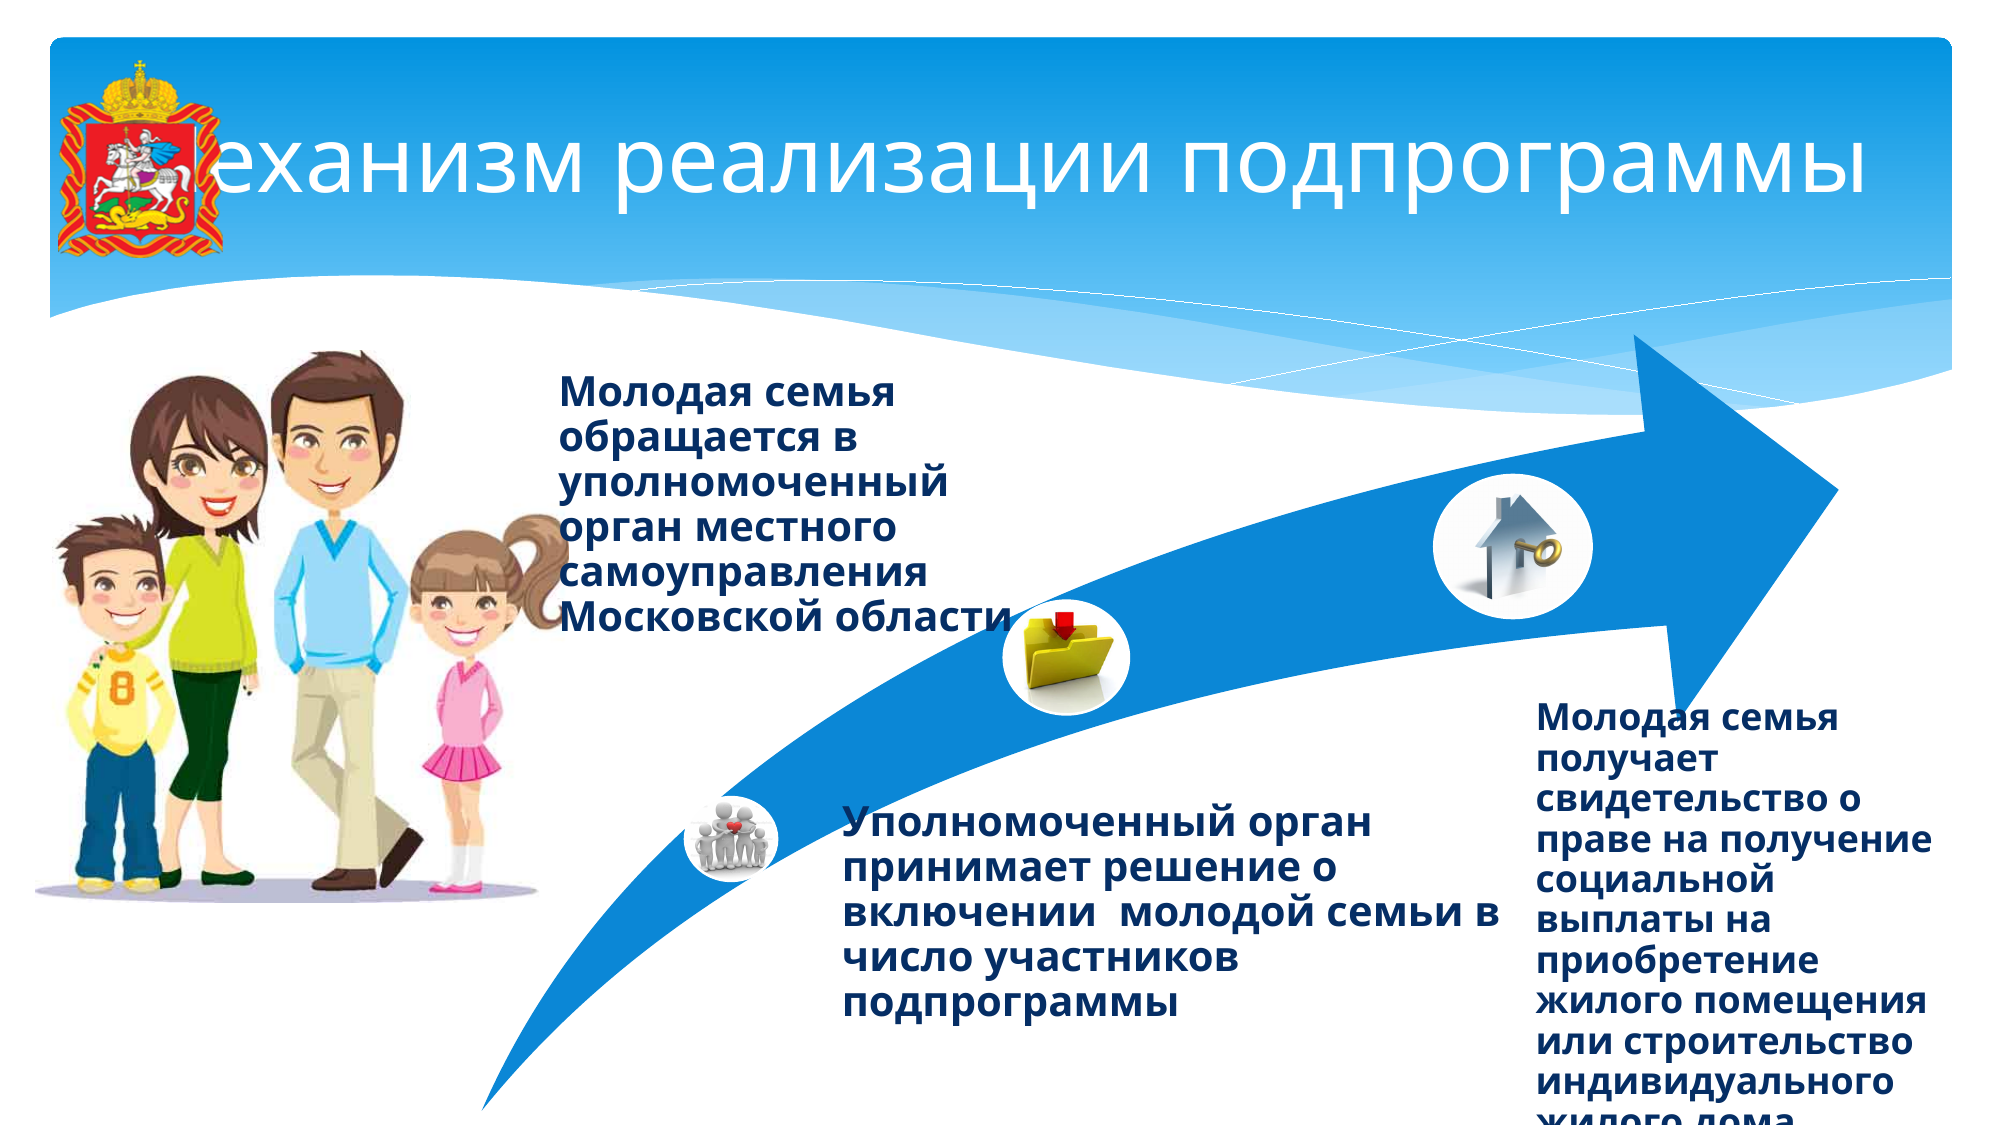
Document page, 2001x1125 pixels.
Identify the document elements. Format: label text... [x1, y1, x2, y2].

title Механизм реализации подпрограммы [96, 52, 1897, 259]
picture [35, 350, 389, 903]
picture [58, 61, 223, 259]
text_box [389, 334, 1947, 1111]
